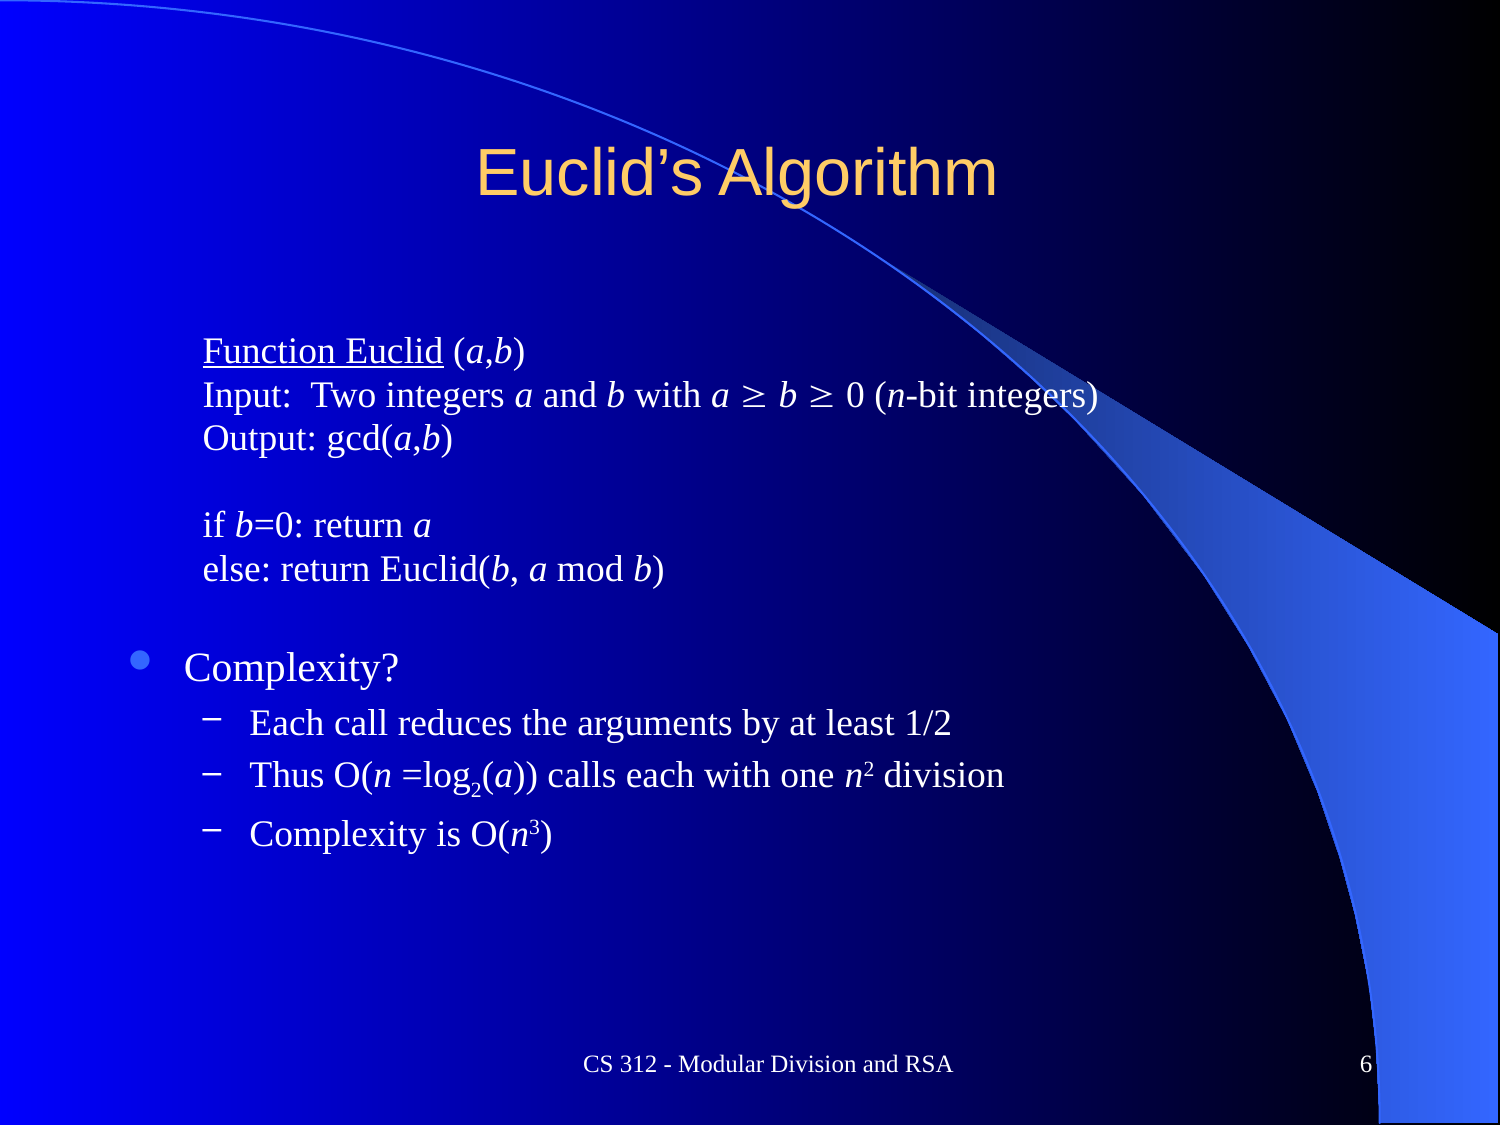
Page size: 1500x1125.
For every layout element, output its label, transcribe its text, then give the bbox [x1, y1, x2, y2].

footer CS 312 - Modular Division and RSA [474, 1024, 1063, 1101]
list Function Euclid (a,b) Input: Two integers a and b with a  b  0 (n-bit integers) Output: gcd(a,b) if b=0: return a else: return Euclid(b, a mod b) Complexity? Each call reduces the arguments by at least 1/2 Thus O(n =log2(a)) calls each with one n2 division Complexity is O(n3) [112, 274, 1388, 1001]
title Euclid’s Algorithm [99, 99, 1376, 238]
slide_number 6 [1074, 1024, 1388, 1101]
